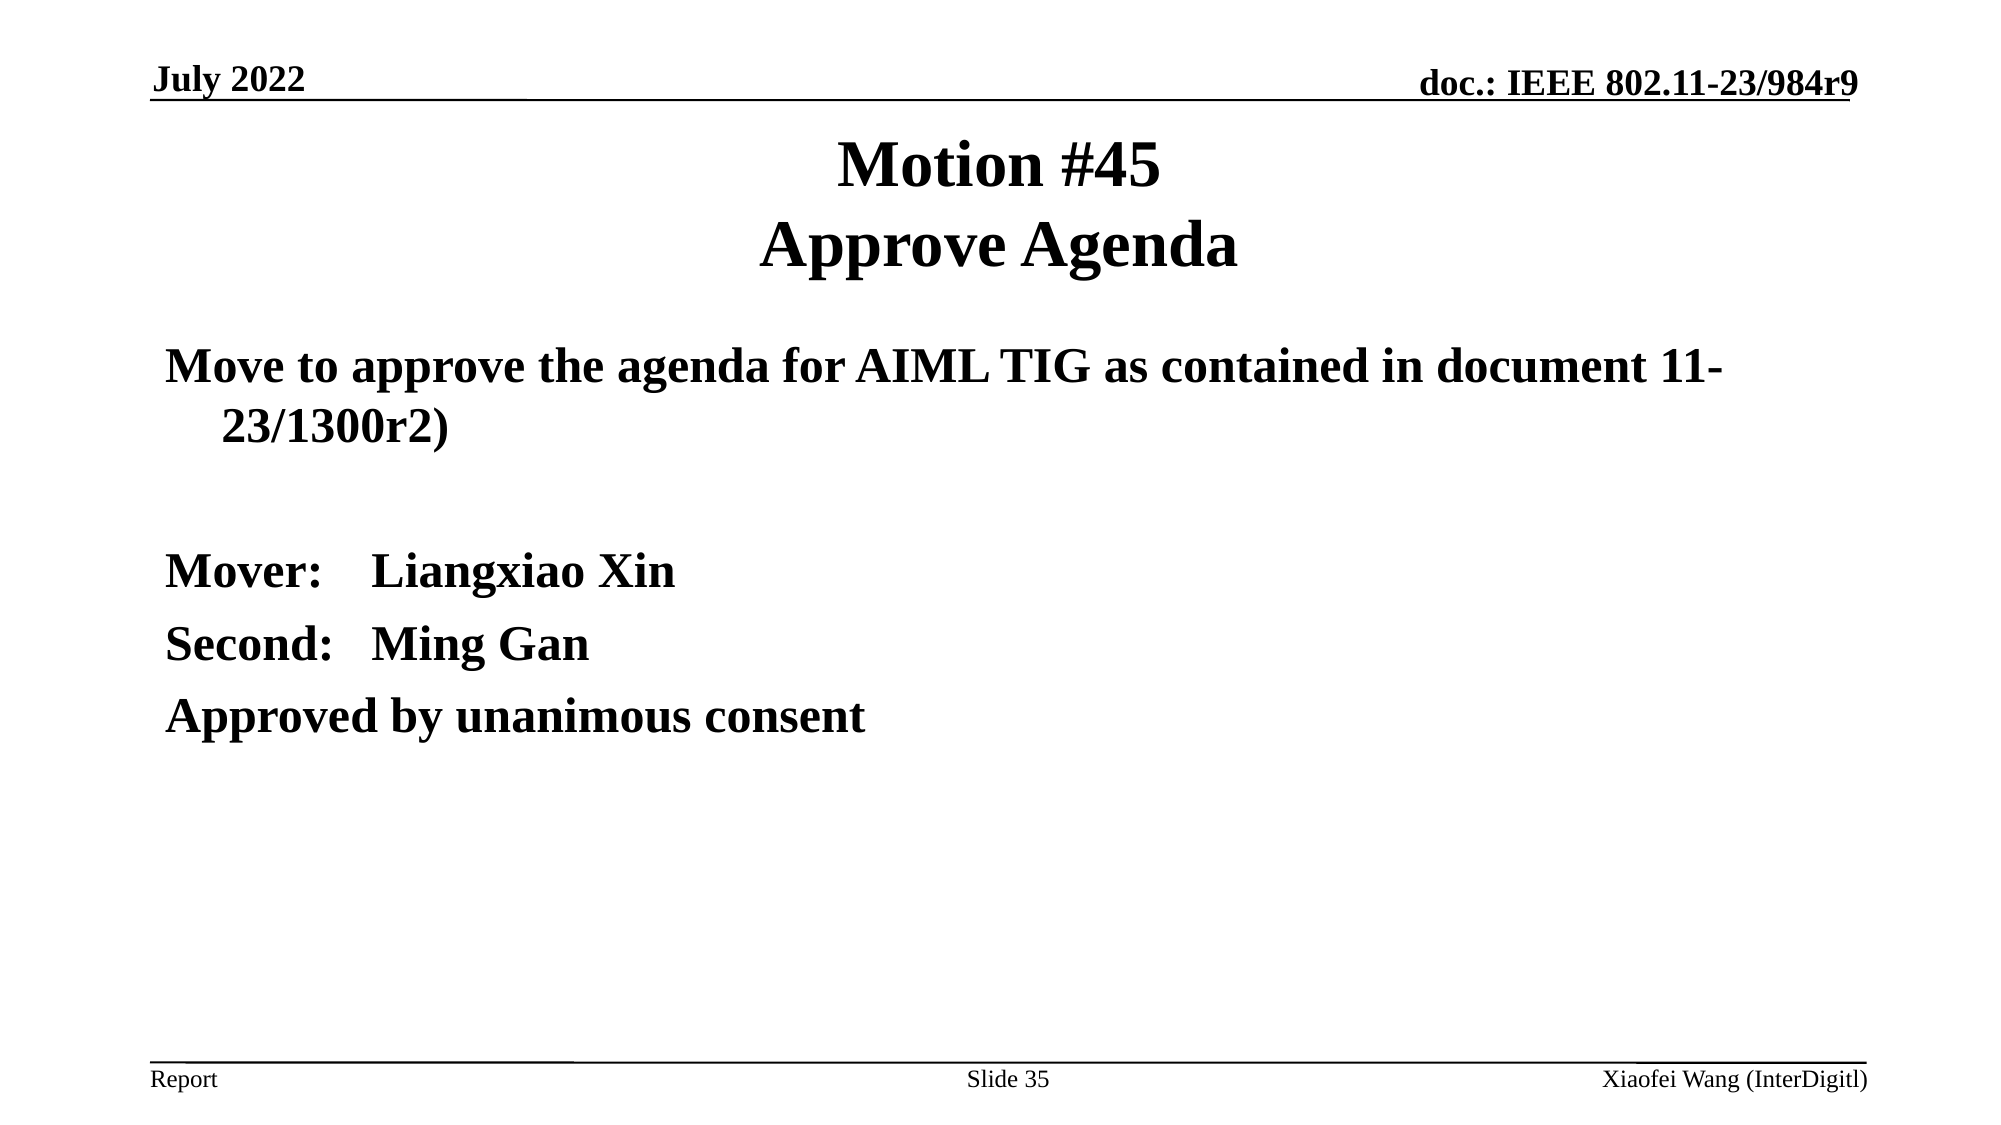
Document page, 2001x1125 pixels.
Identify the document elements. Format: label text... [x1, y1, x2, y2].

slide_number Slide 35 [950, 1061, 1067, 1123]
list Move to approve the agenda for AIML TIG as contained in document 11-23/1300r2) Mover: Liangxiao Xin Second: Ming Gan Approved by unanimous consent [149, 324, 1850, 1000]
title Motion #45 Approve Agenda [149, 112, 1850, 288]
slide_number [152, 54, 563, 100]
footer Xiaofei Wang (InterDigitl) [1171, 1061, 1869, 1093]
